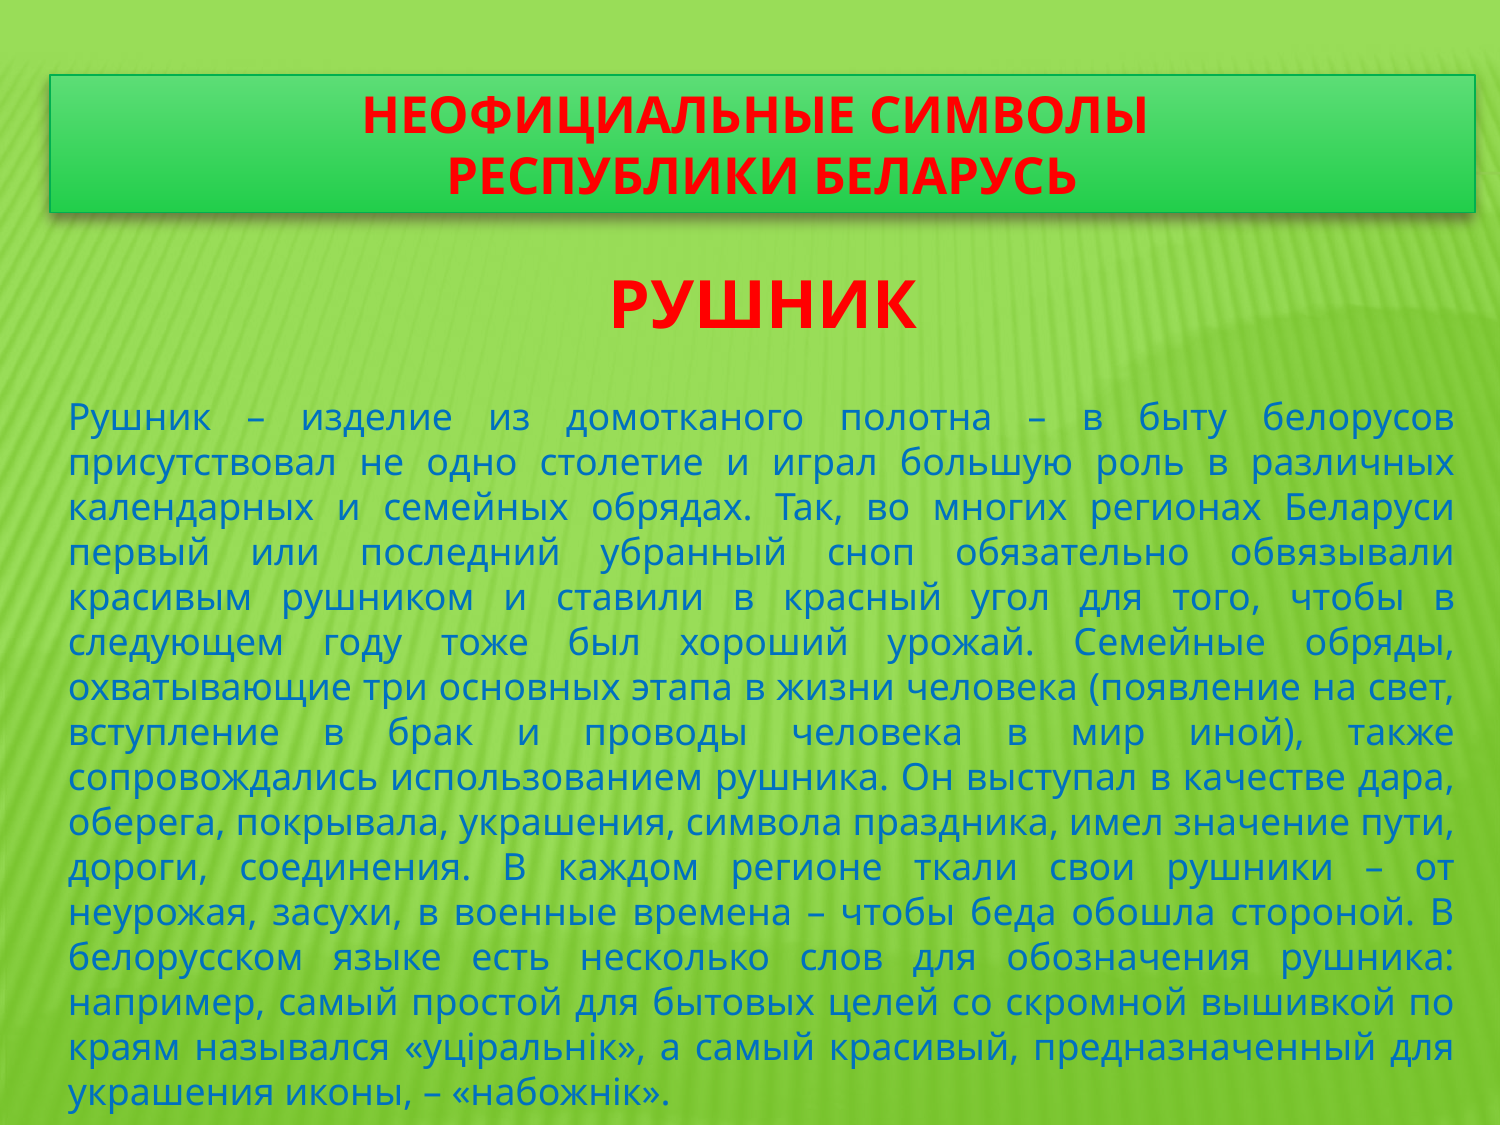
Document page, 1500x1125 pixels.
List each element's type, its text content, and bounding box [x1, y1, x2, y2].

text_box Рушник – изделие из домотканого полотна – в быту белорусов присутствовал не одно столетие и играл большую роль в различных календарных и семейных обрядах. Так, во многих регионах Беларуси первый или последний убранный сноп обязательно обвязывали красивым рушником и ставили в красный угол для того, чтобы в следующем году тоже был хороший урожай. Семейные обряды, охватывающие три основных этапа в жизни человека (появление на свет, вступление в брак и проводы человека в мир иной), также сопровождались использованием рушника. Он выступал в качестве дара, оберега, покрывала, украшения, символа праздника, имел значение пути, дороги, соединения. В каждом регионе ткали свои рушники – от неурожая, засухи, в военные времена – чтобы беда обошла стороной. В белорусском языке есть несколько слов для обозначения рушника: например, самый простой для бытовых целей со скромной вышивкой по краям назывался «уціральнік», а самый красивый, предназначенный для украшения иконы, – «набожнiк». [53, 385, 1471, 1120]
title Неофициальные символы республики Беларусь [49, 74, 1476, 213]
list РУШНИК [50, 254, 1475, 998]
